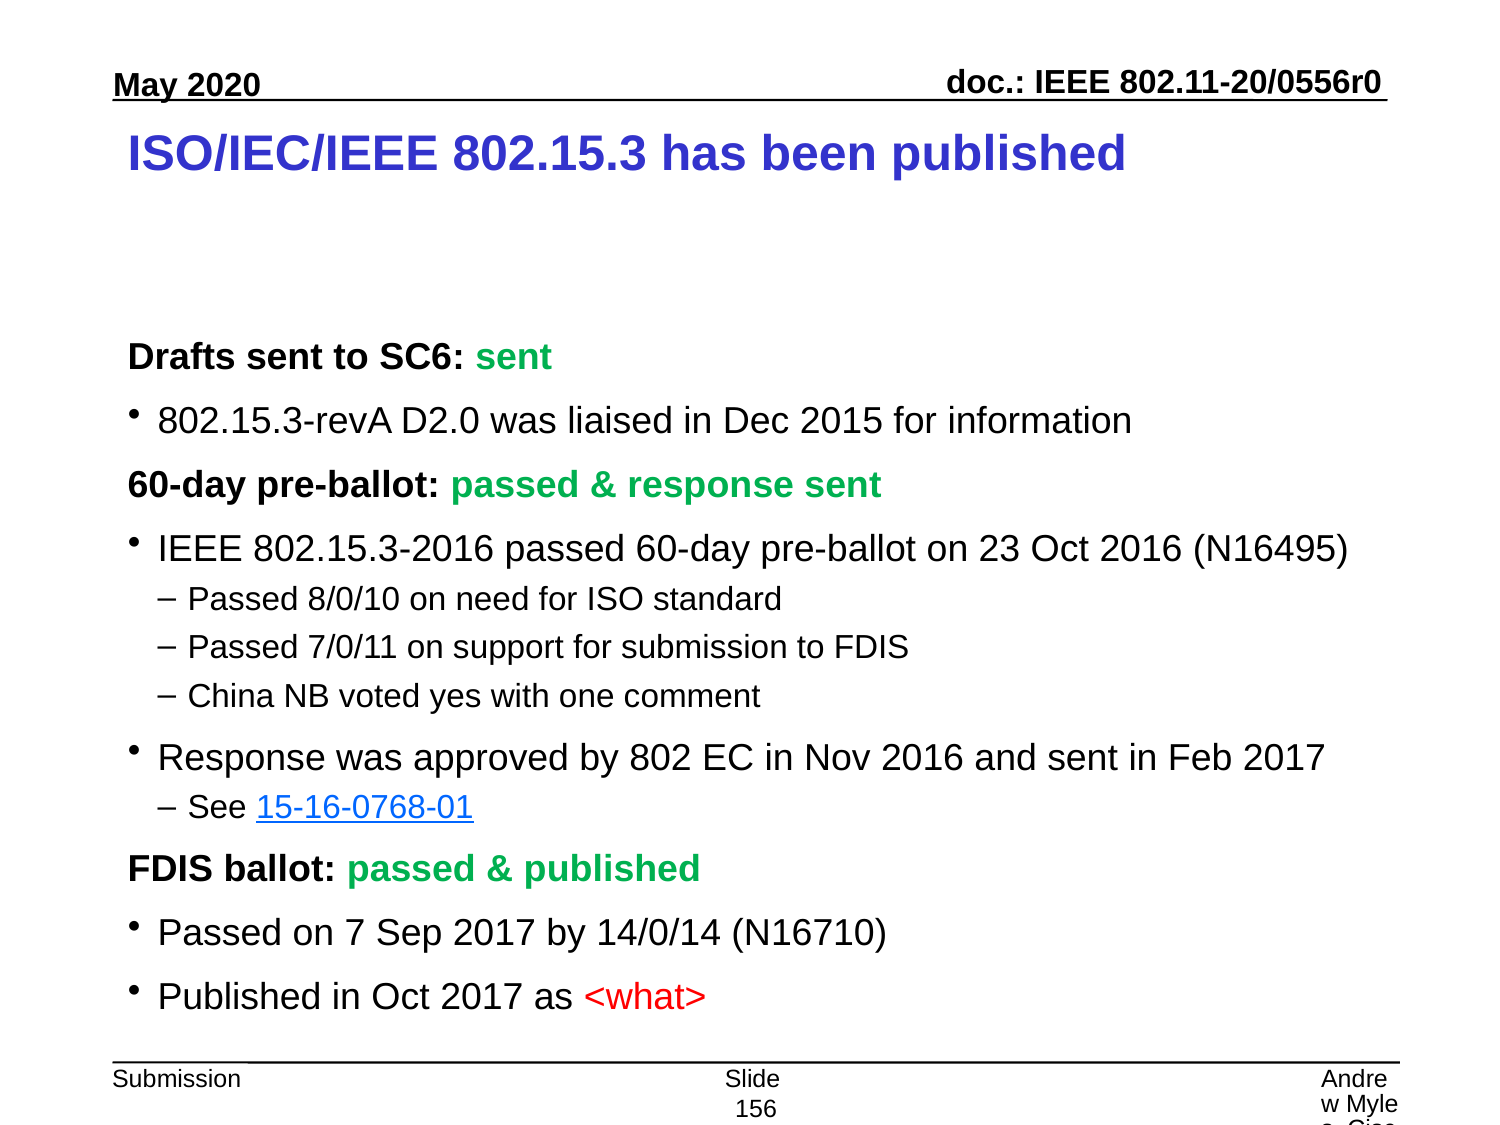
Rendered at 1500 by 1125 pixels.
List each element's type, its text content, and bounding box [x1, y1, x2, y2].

list Drafts sent to SC6: sent 802.15.3-revA D2.0 was liaised in Dec 2015 for information 60-day pre-ballot: passed & response sent IEEE 802.15.3-2016 passed 60-day pre-ballot on 23 Oct 2016 (N16495) Passed 8/0/10 on need for ISO standard Passed 7/0/11 on support for submission to FDIS China NB voted yes with one comment Response was approved by 802 EC in Nov 2016 and sent in Feb 2017 See 15-16-0768-01 FDIS ballot: passed & published Passed on 7 Sep 2017 by 14/0/14 (N16710) Published in Oct 2017 as <what> [112, 324, 1388, 1000]
title ISO/IEC/IEEE 802.15.3 has been published [112, 112, 1388, 288]
slide_number Slide 156 [709, 1061, 803, 1093]
footer Andrew Myles, Cisco [1320, 1061, 1402, 1093]
